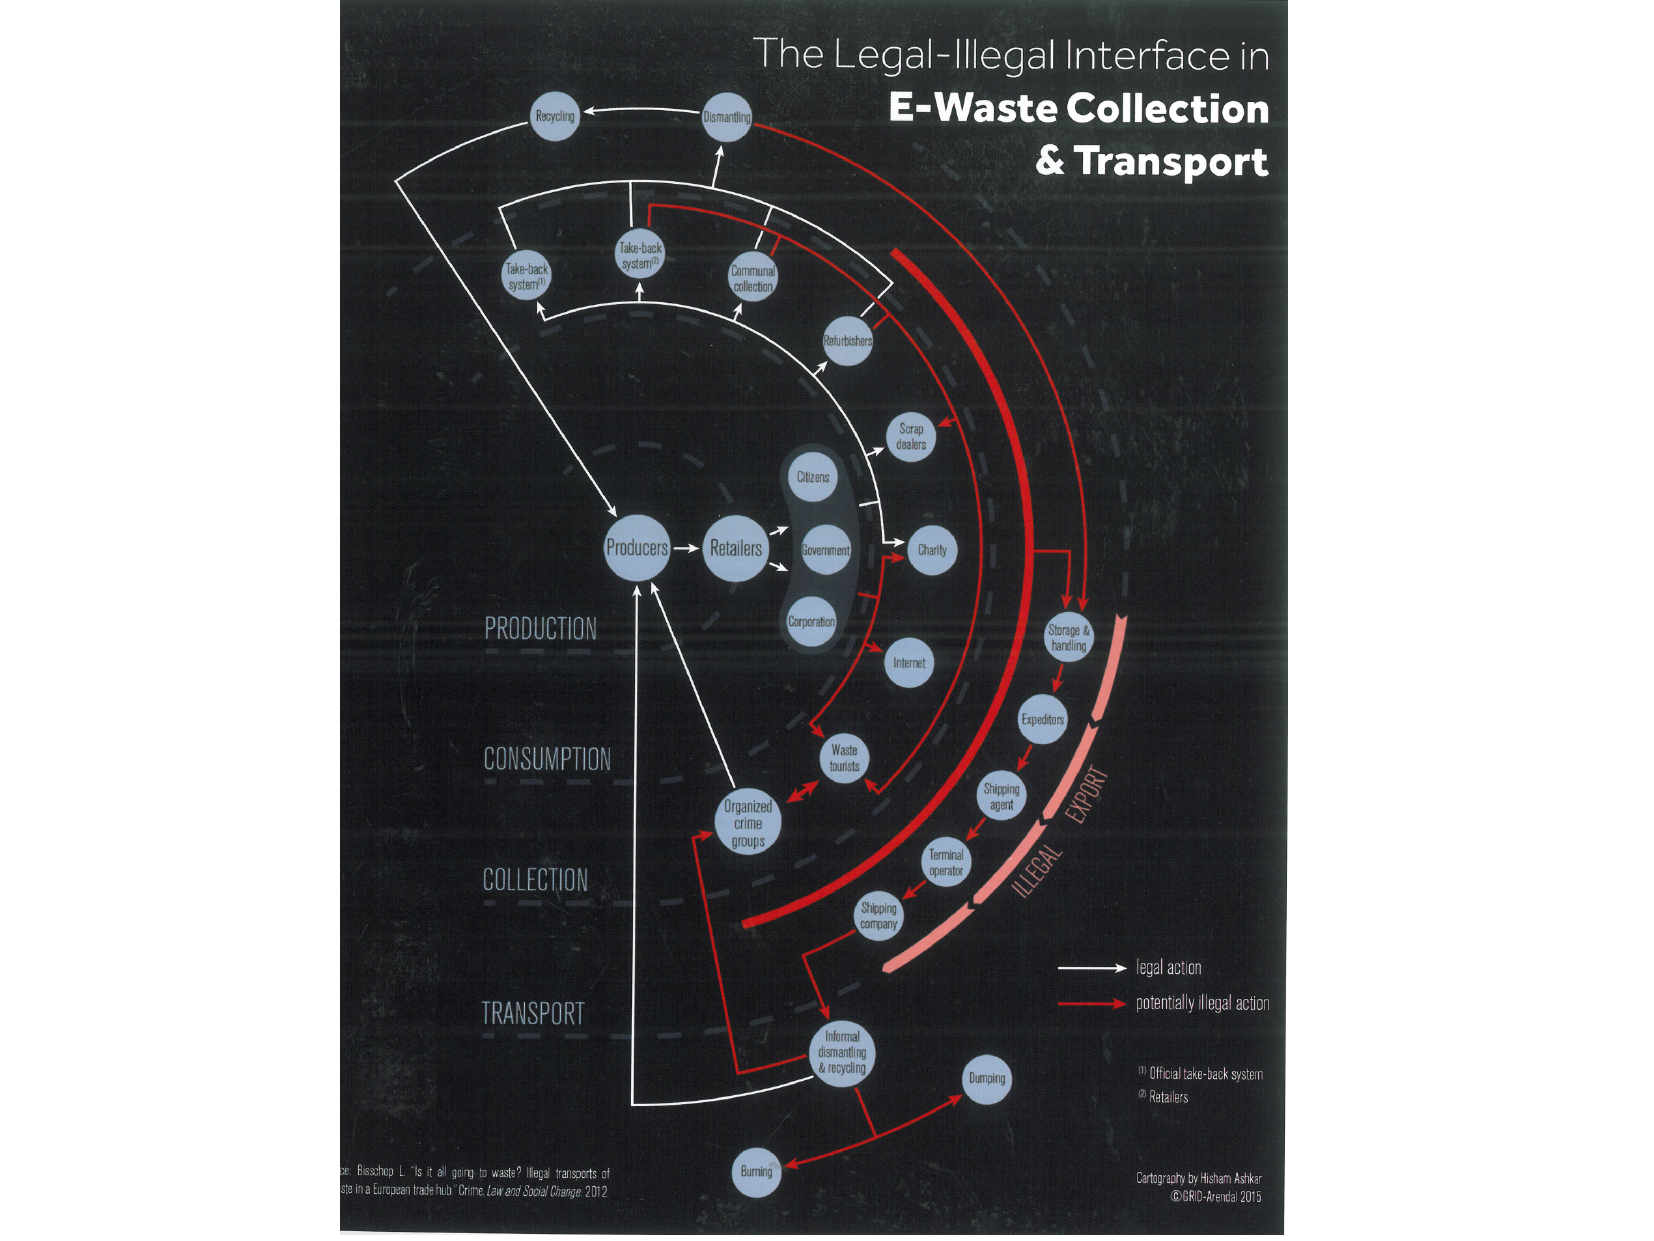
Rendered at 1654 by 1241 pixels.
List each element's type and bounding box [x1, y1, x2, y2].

picture [340, 0, 1288, 1235]
